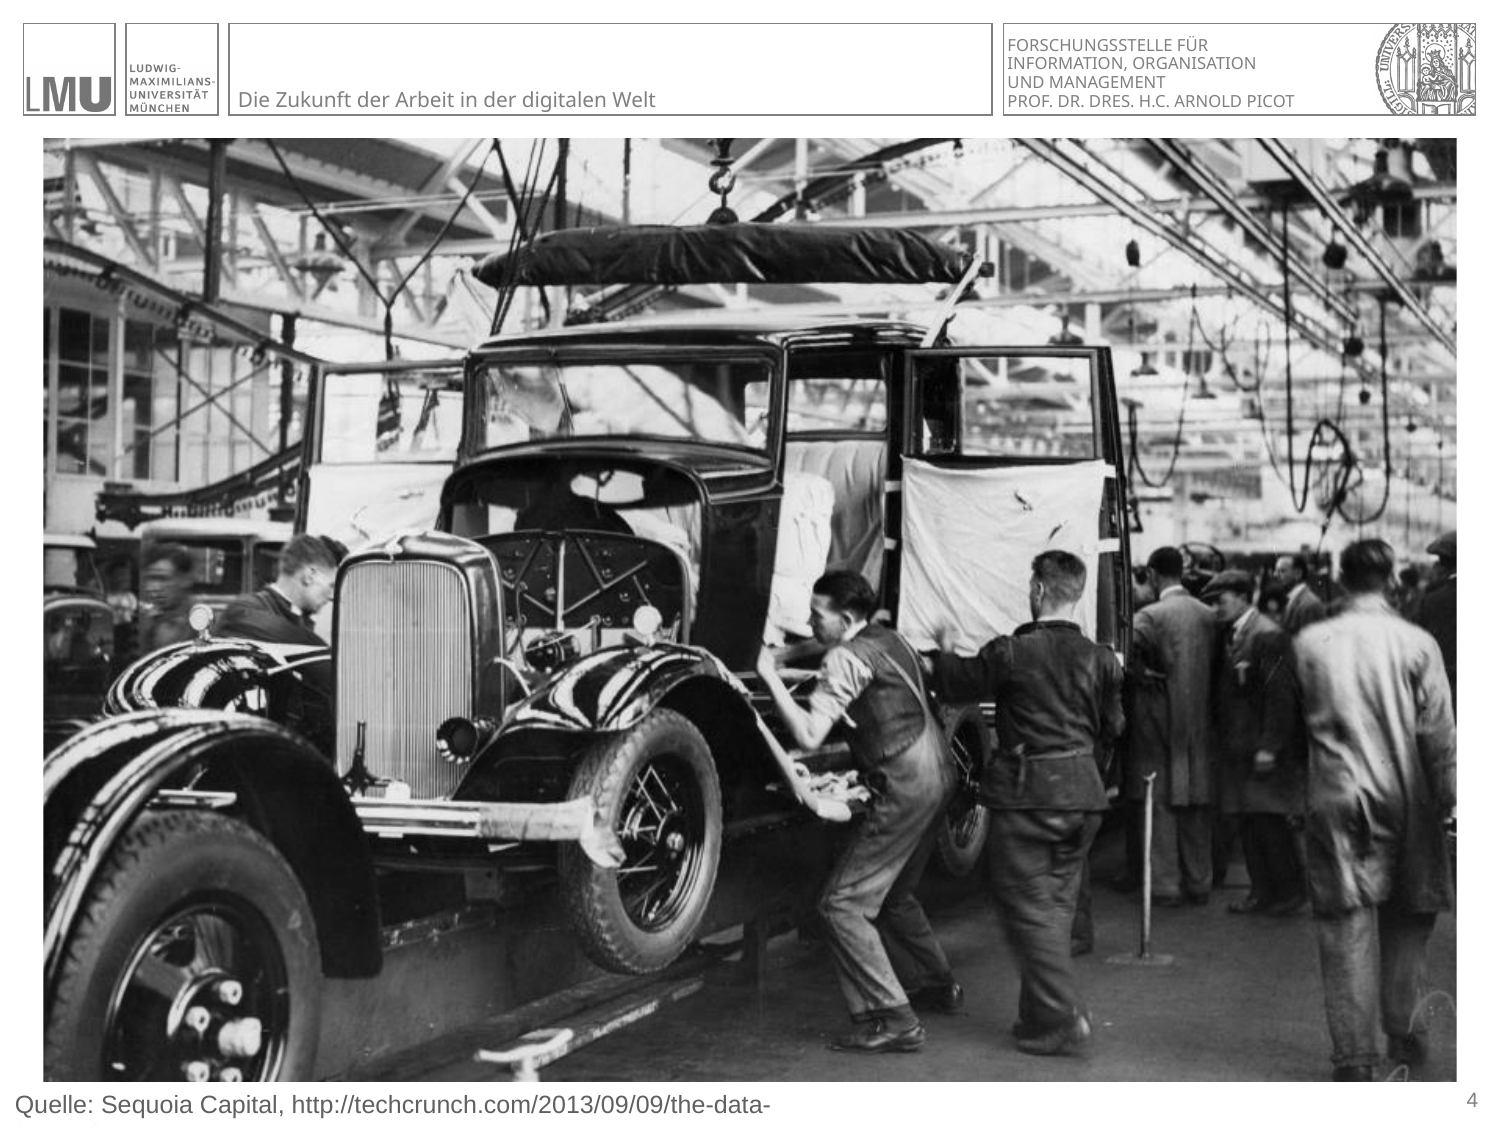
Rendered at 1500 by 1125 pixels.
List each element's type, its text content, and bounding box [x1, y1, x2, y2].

picture [25, 63, 112, 113]
picture [43, 137, 1457, 1082]
picture [1374, 24, 1475, 114]
picture [129, 63, 216, 113]
slide_number 4 [1436, 1085, 1479, 1112]
text_box Quelle: Sequoia Capital, http://techcrunch.com/2013/09/09/the-data-factory/ [0, 1081, 868, 1125]
